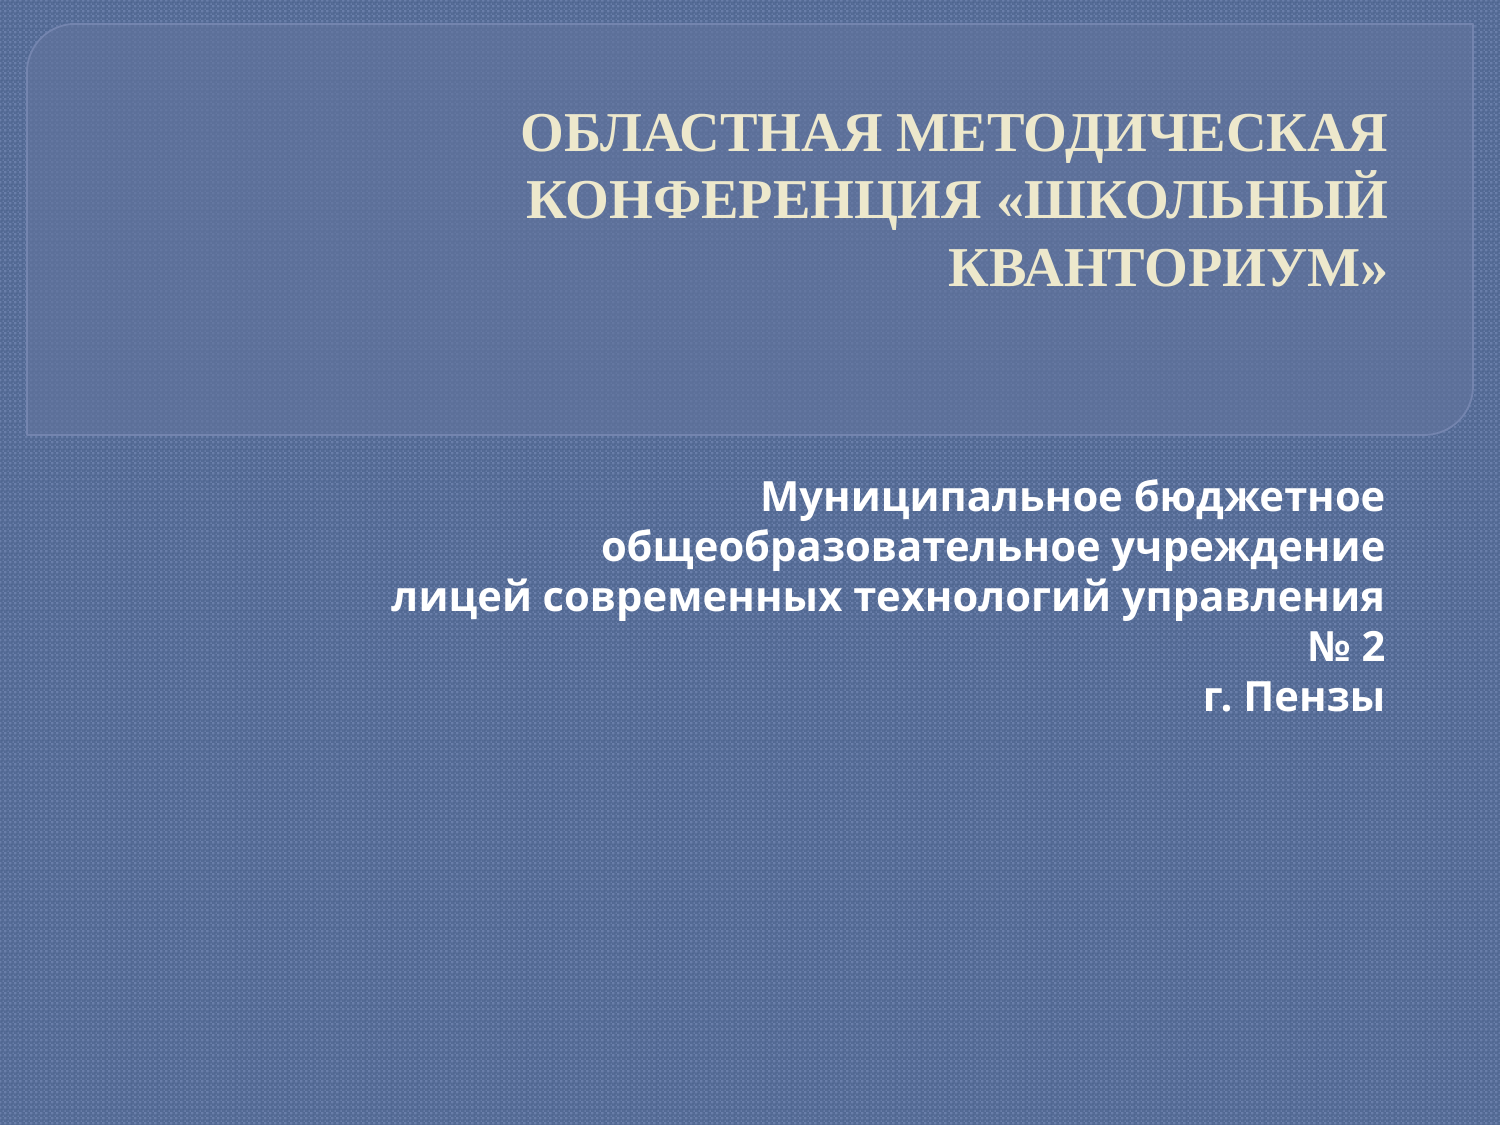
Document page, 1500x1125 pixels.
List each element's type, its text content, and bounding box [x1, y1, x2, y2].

subtitle Муниципальное бюджетное общеобразовательное учреждение лицей современных технологий управления № 2 г. Пензы [350, 462, 1427, 750]
title ОБЛАСТНАЯ МЕТОДИЧЕСКАЯ КОНФЕРЕНЦИЯ «ШКОЛЬНЫЙ КВАНТОРИУМ» [76, 62, 1427, 425]
